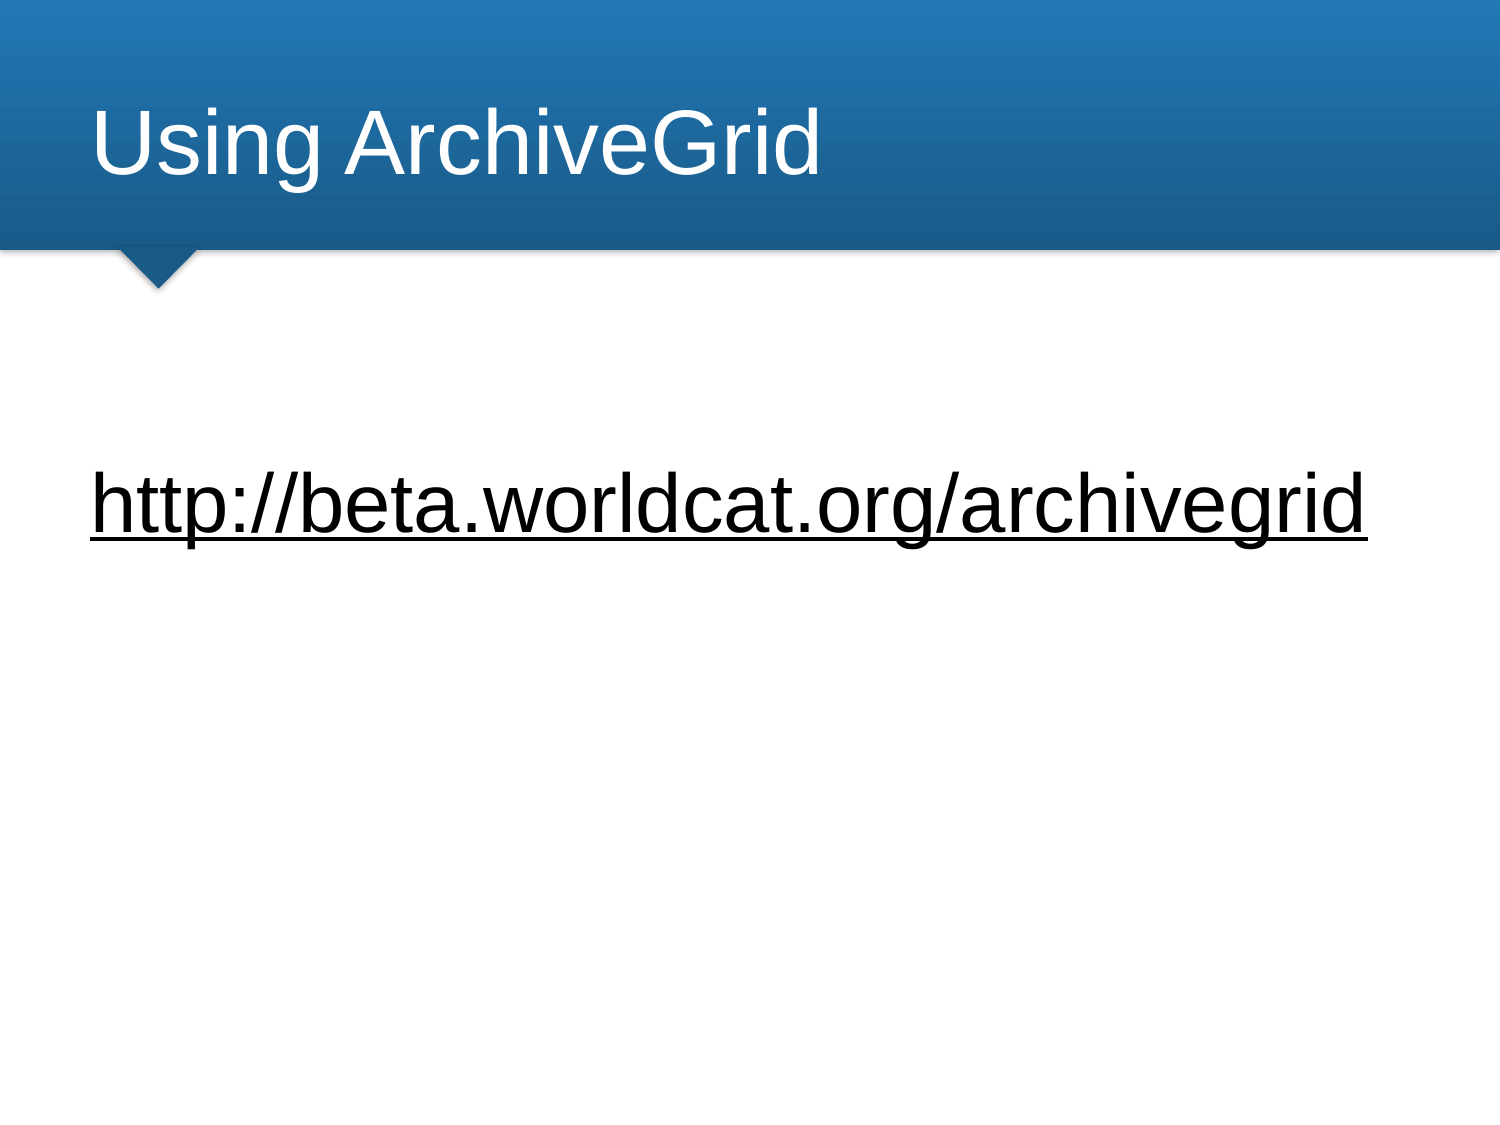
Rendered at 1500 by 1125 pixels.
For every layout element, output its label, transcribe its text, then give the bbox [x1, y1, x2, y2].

title Using ArchiveGrid [75, 62, 1425, 213]
list http://beta.worldcat.org/archivegrid [75, 312, 1425, 1005]
